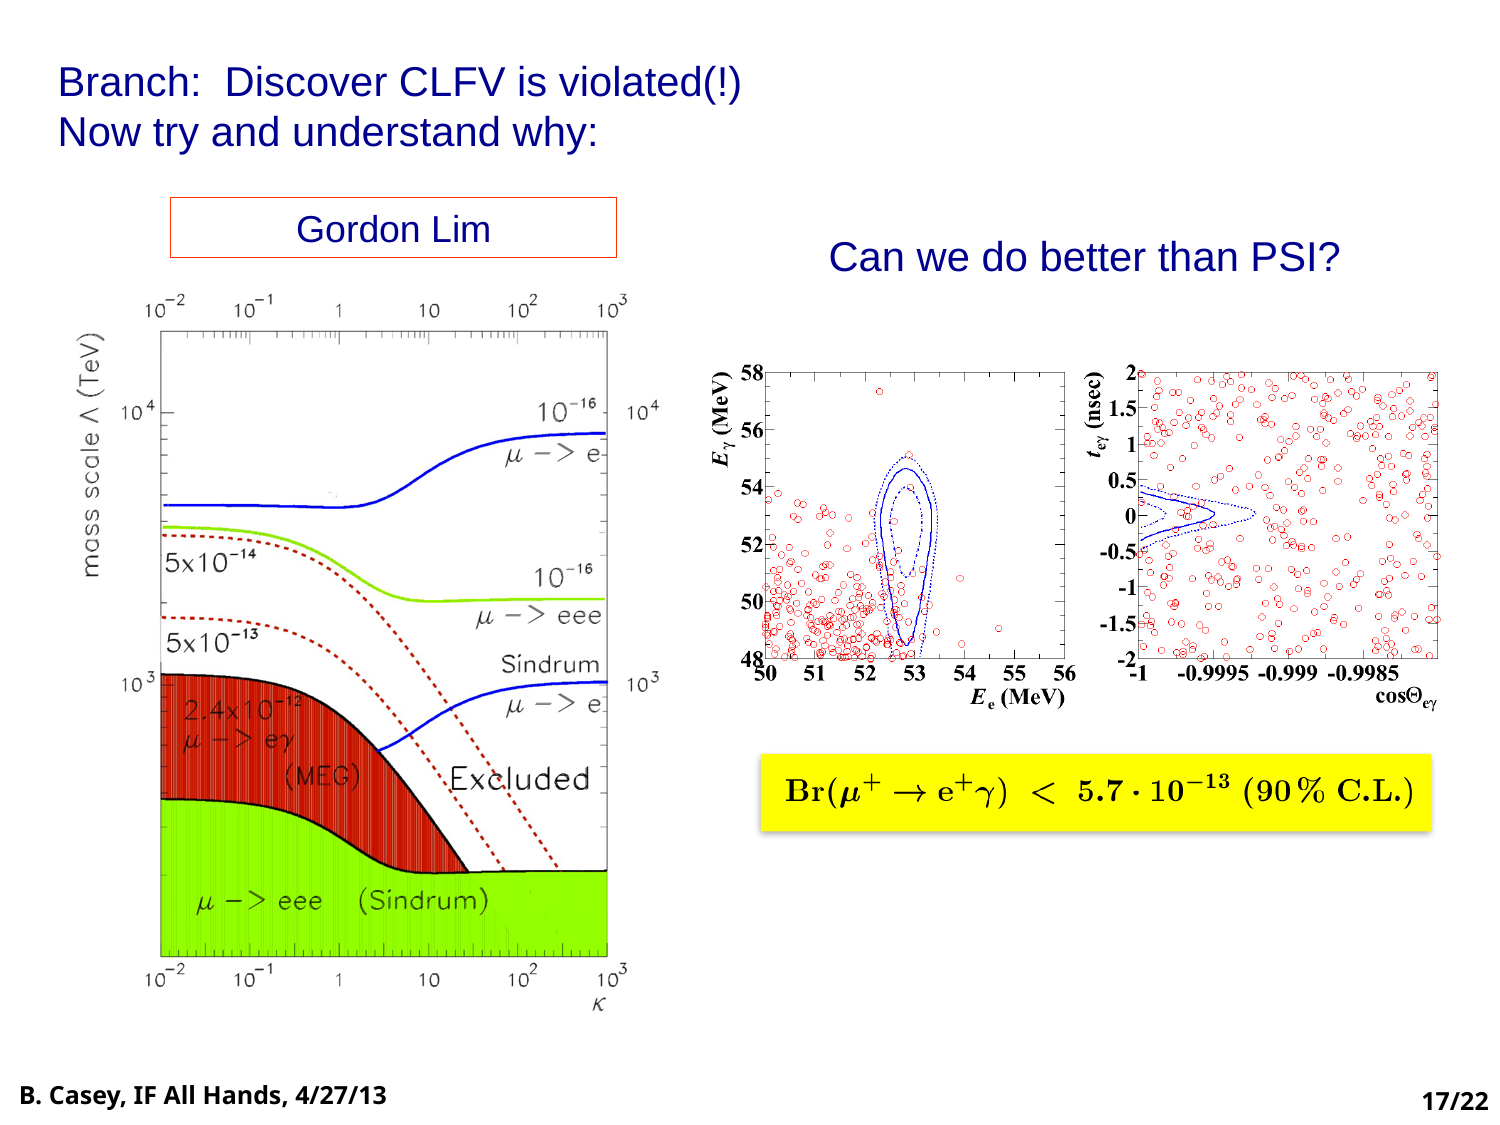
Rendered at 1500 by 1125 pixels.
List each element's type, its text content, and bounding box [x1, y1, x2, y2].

picture [42, 272, 700, 1045]
text_box Can we do better than PSI? [813, 222, 1380, 288]
footer B. Casey, IF All Hands, 4/27/13 [3, 1071, 570, 1125]
text_box [760, 753, 1432, 832]
text_box Branch: Discover CLFV is violated(!) Now try and understand why: [42, 47, 764, 163]
text_box Gordon Lim [170, 197, 617, 258]
slide_number 17/22 [1349, 1077, 1500, 1125]
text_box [707, 356, 1454, 715]
picture [786, 772, 1412, 810]
